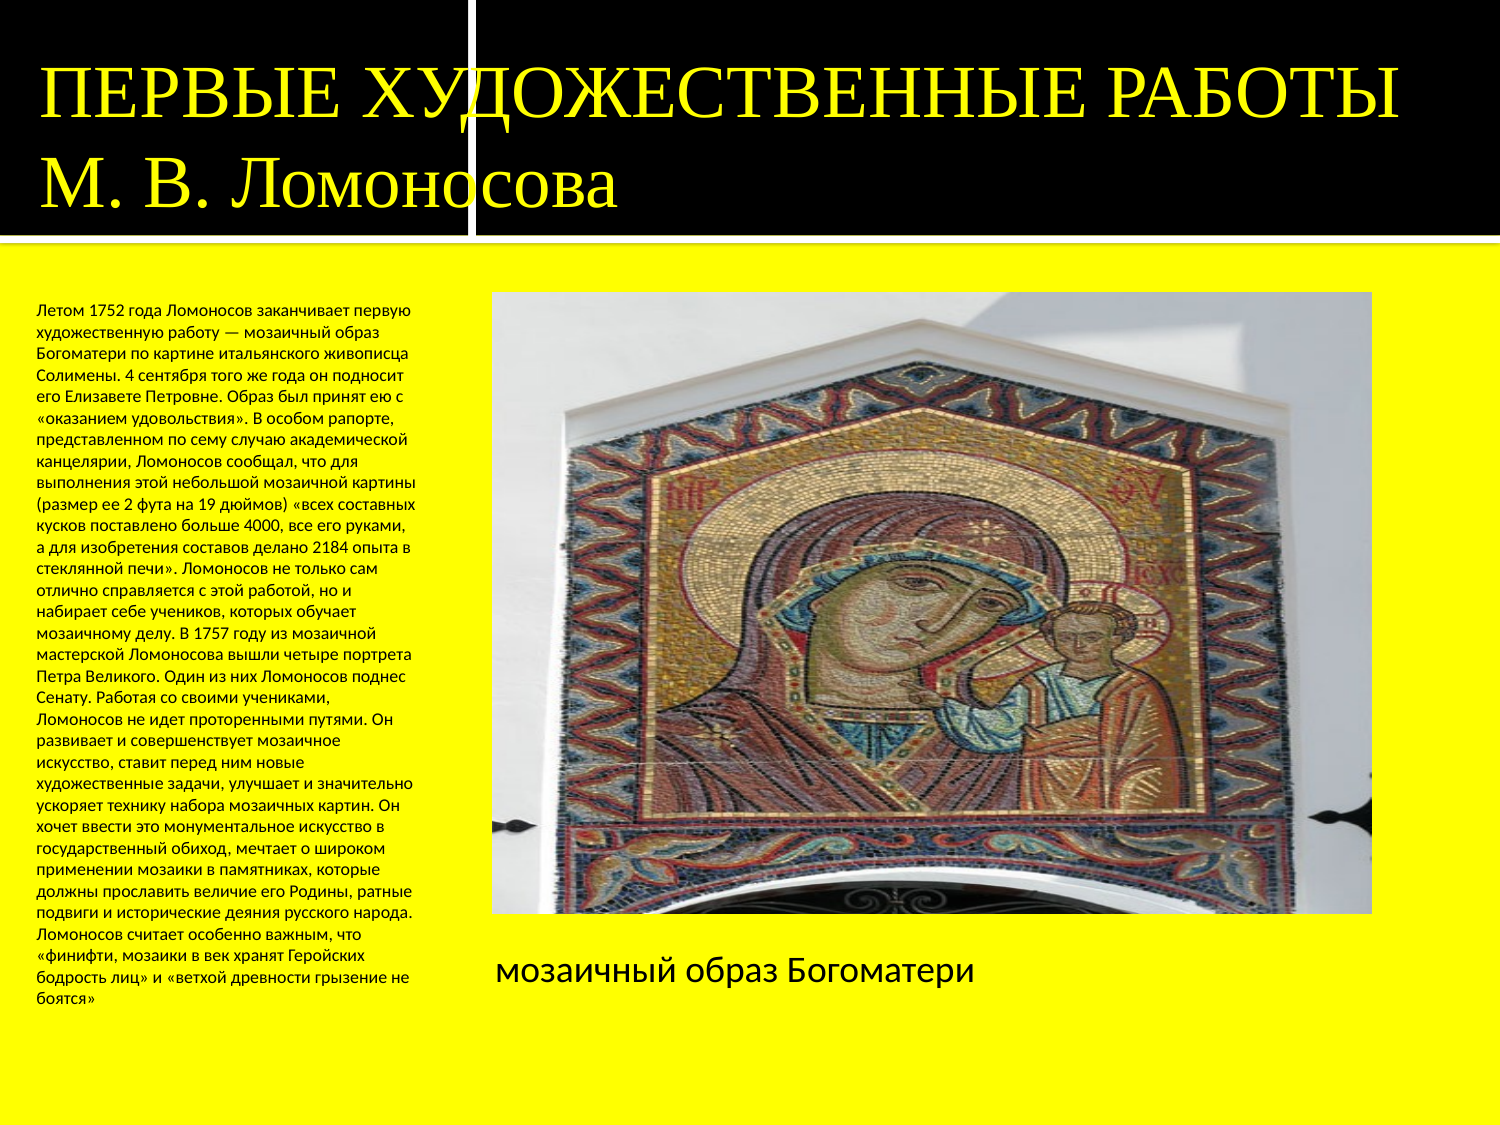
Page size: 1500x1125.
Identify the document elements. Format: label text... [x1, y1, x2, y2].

text_box мозаичный образ Богоматери [480, 937, 1325, 998]
title ПЕРВЫЕ ХУДОЖЕСТВЕННЫЕ РАБОТЫ М. В. Ломоносова [27, 24, 1454, 223]
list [492, 292, 1372, 915]
list Летом 1752 года Ломоносов заканчивает первую художественную работу — мозаичный образ Богоматери по картине итальянского живописца Солимены. 4 сентября того же года он подносит его Елизавете Петровне. Образ был принят ею с «оказанием удовольствия». В особом рапорте, представленном по сему случаю академической канцелярии, Ломоносов сообщал, что для выполнения этой небольшой мозаичной картины (размер ее 2 фута на 19 дюймов) «всех составных кусков поставлено больше 4000, все его руками, а для изобретения составов делано 2184 опыта в стеклянной печи». Ломоносов не только сам отлично справляется с этой работой, но и набирает себе учеников, которых обучает мозаичному делу. В 1757 году из мозаичной мастерской Ломоносова вышли четыре портрета Петра Великого. Один из них Ломоносов поднес Сенату. Работая со своими учениками, Ломоносов не идет проторенными путями. Он развивает и совершенствует мозаичное искусство, ставит перед ним новые художественные задачи, улучшает и значительно ускоряет технику набора мозаичных картин. Он хочет ввести это монументальное искусство в государственный обиход, мечтает о широком применении мозаики в памятниках, которые должны прославить величие его Родины, ратные подвиги и исторические деяния русского народа. Ломоносов считает особенно важным, что «финифти, мозаики в век хранят Геройских бодрость лиц» и «ветхой древности грызение не боятся» [27, 283, 433, 1034]
